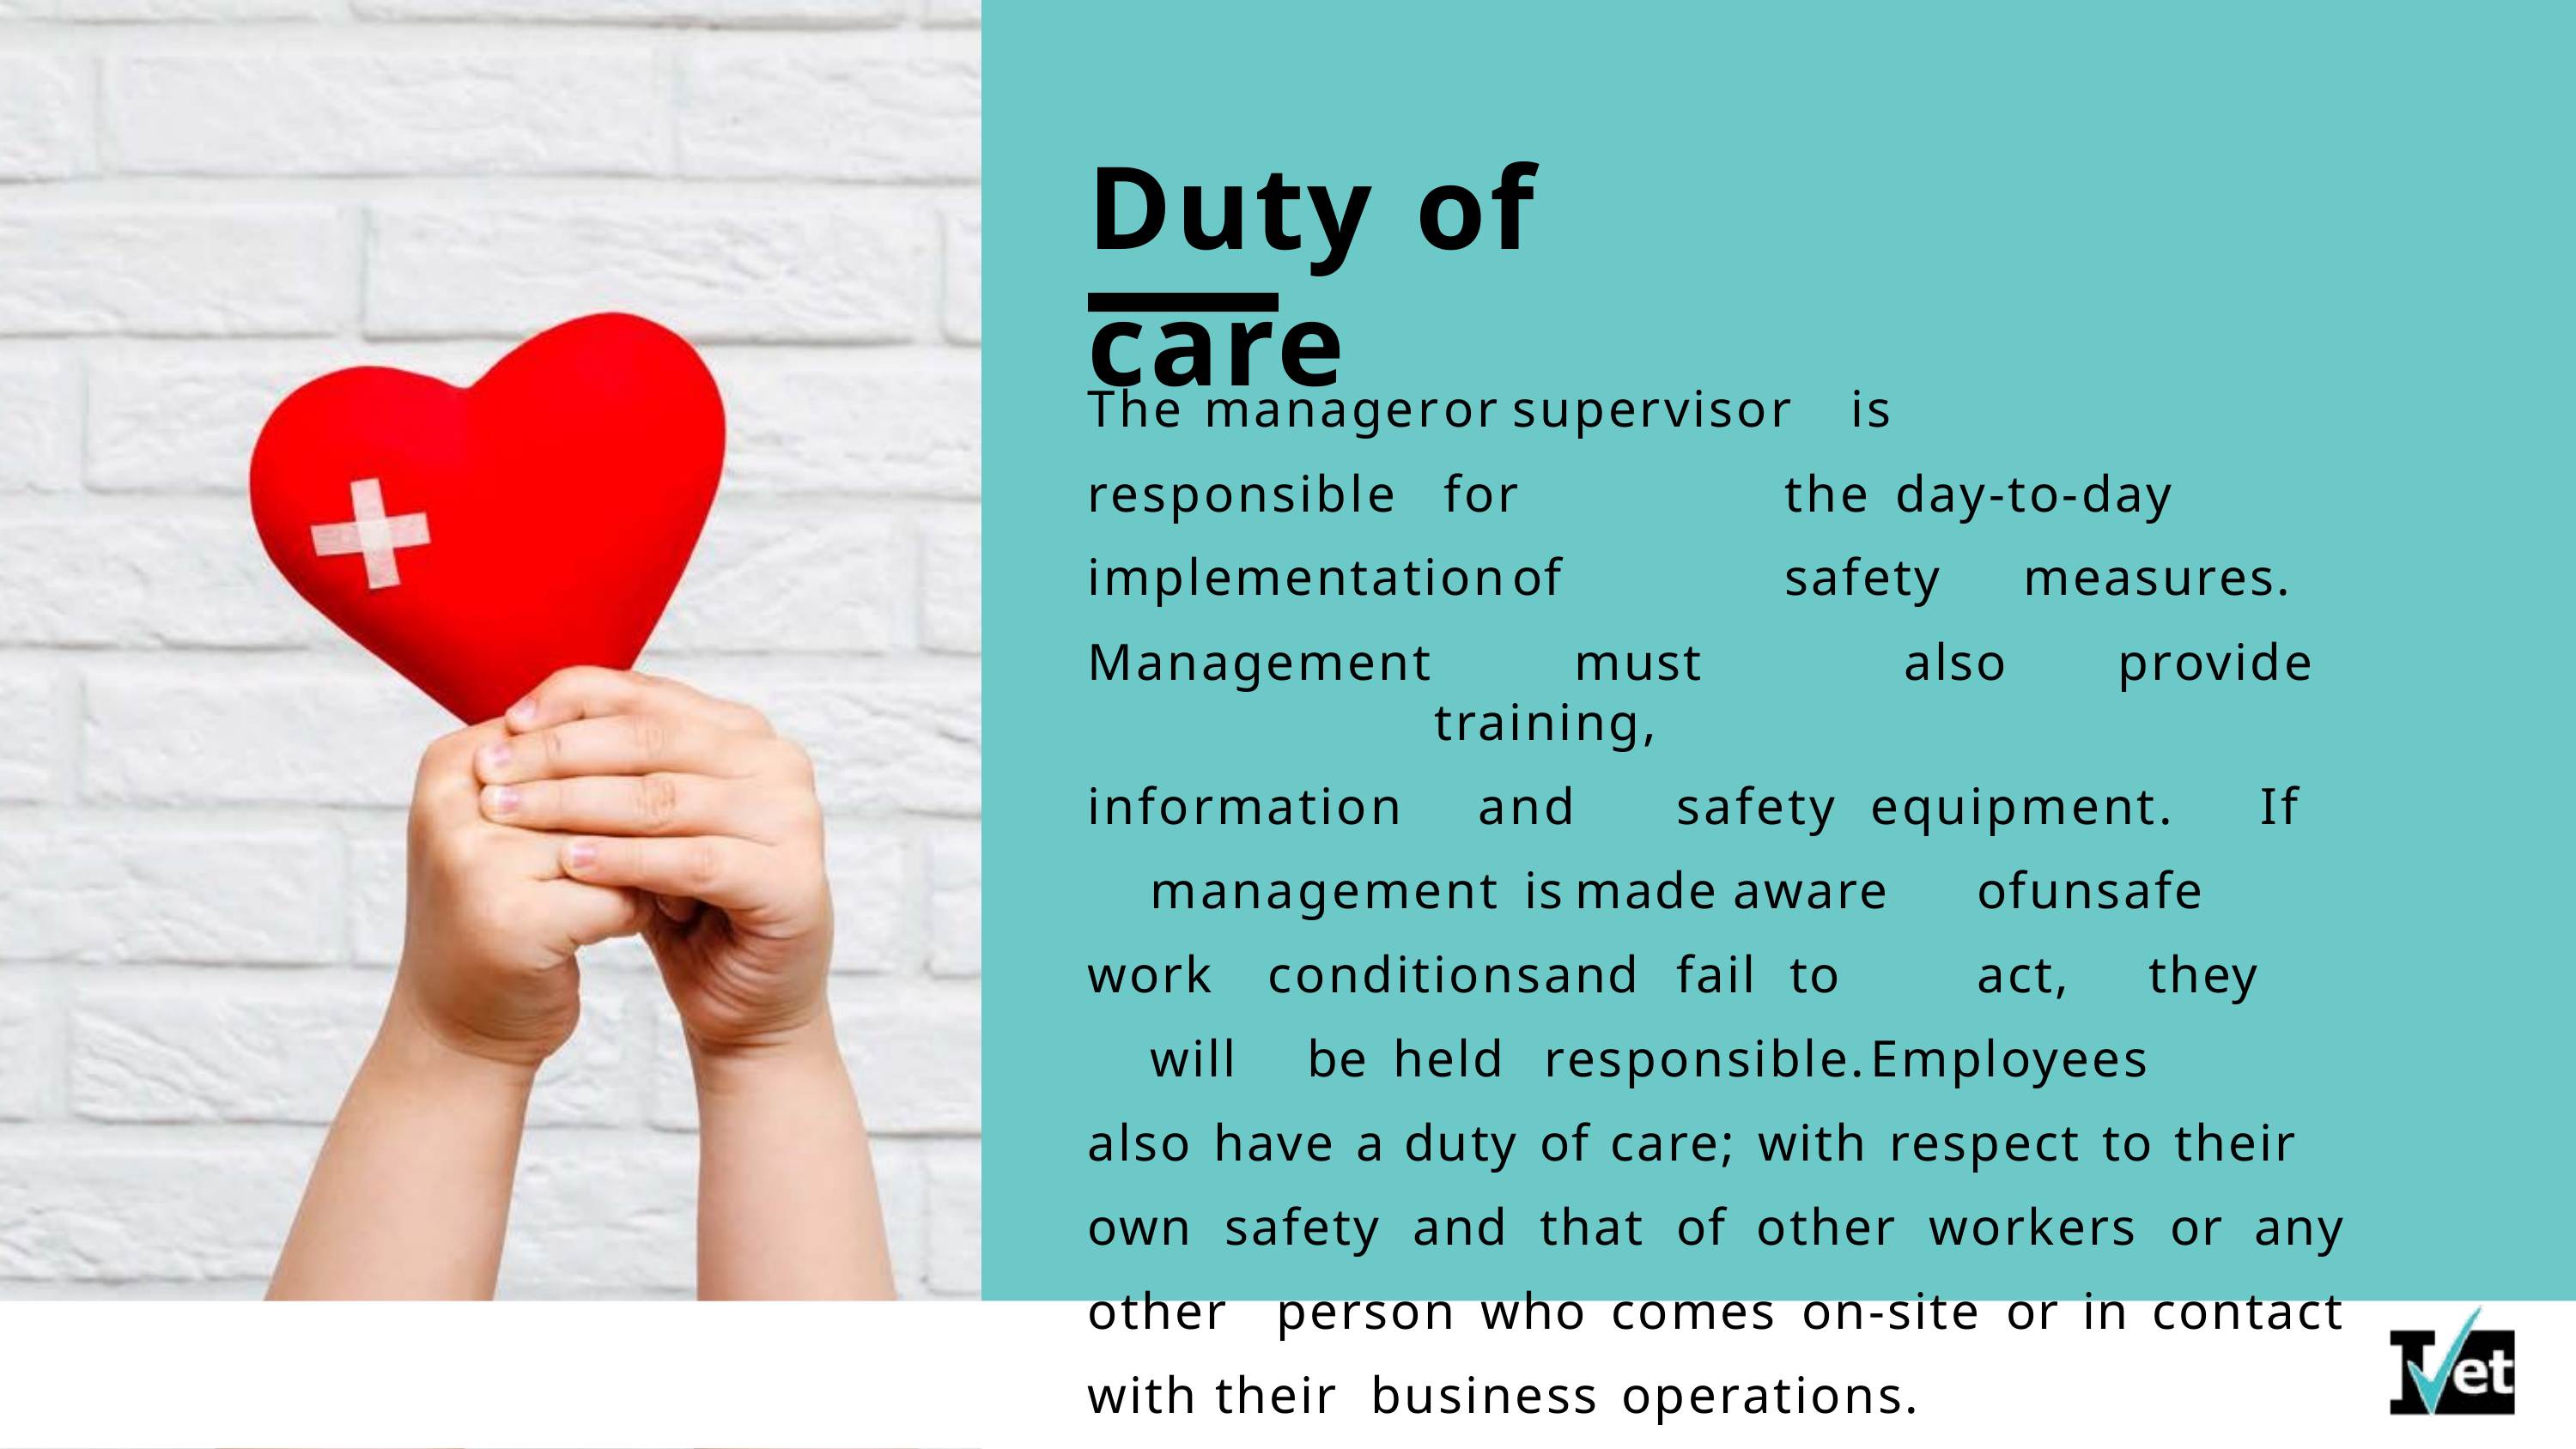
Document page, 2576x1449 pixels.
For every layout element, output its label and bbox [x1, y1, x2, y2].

text_box [0, 0, 2576, 1449]
picture [2388, 1303, 2518, 1428]
